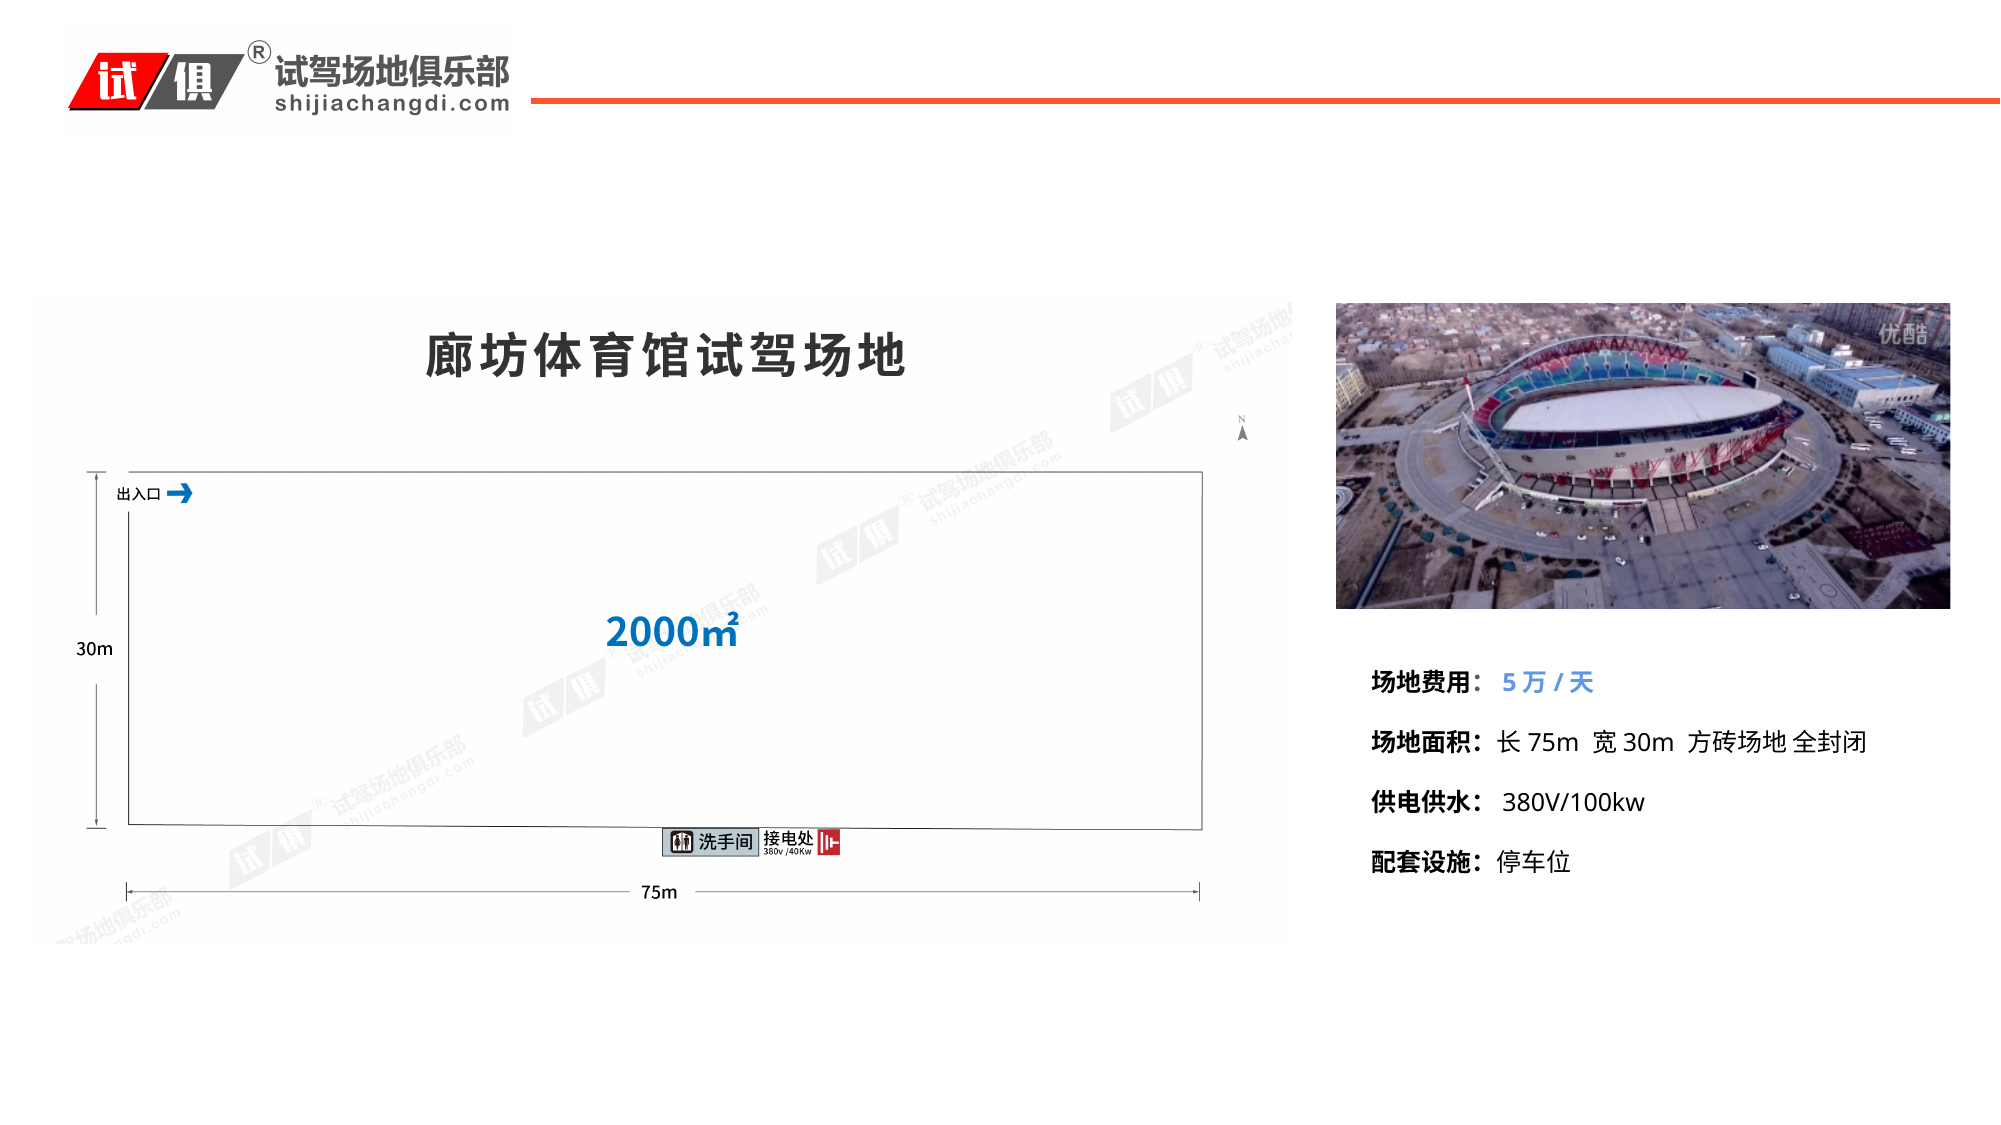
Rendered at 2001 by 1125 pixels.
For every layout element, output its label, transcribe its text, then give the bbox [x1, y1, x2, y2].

text_box 场地费用：5万/天 场地面积：长75m 宽30m 方砖场地 全封闭 供电供水：380V/100kw 配套设施：停车位 [1356, 629, 1941, 884]
picture [62, 26, 515, 134]
picture [1336, 303, 1951, 609]
picture [27, 296, 1293, 944]
